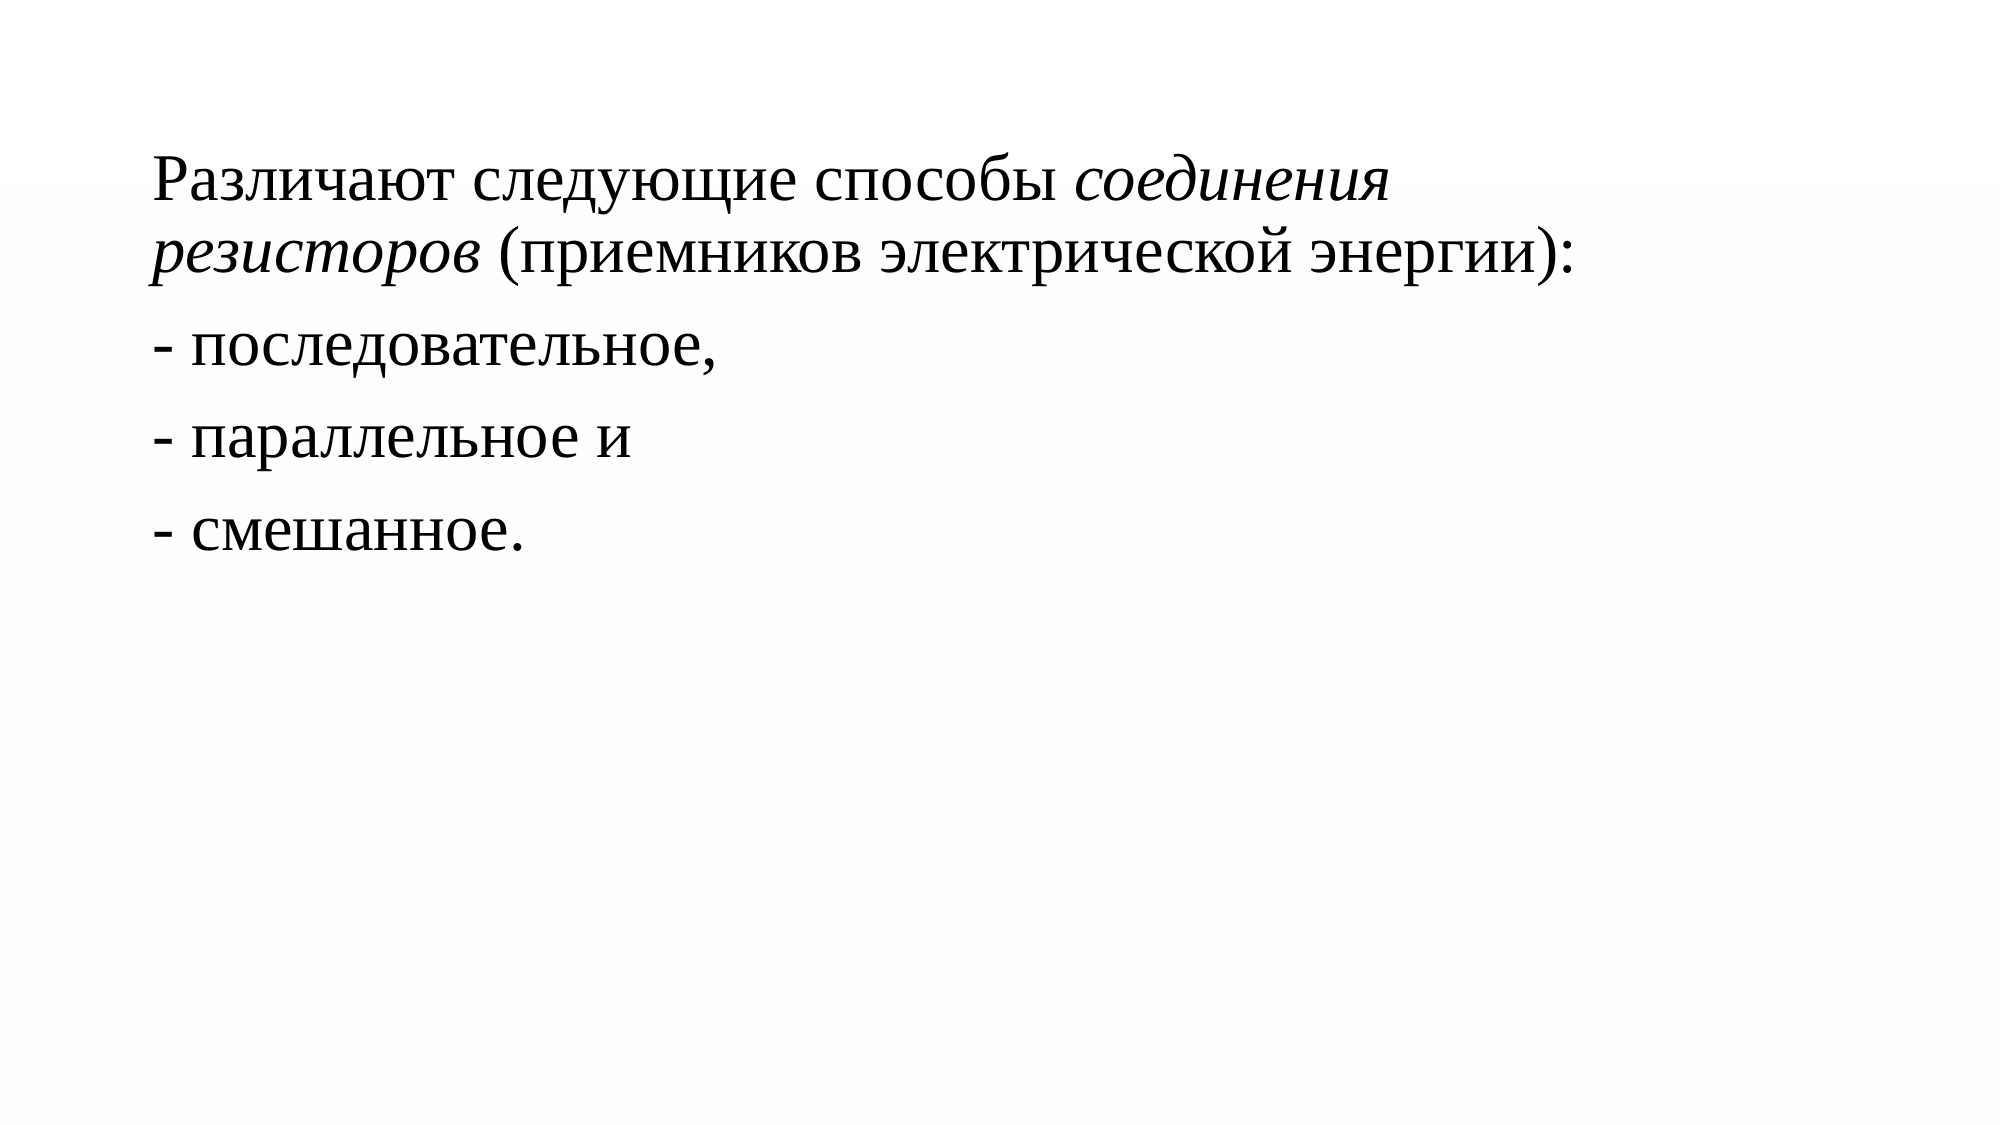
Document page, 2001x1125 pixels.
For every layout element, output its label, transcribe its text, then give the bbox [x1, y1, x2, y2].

list Различают следующие способы соединения резисторов (приемников электрической энергии): - последовательное, - параллельное и - смешанное. [137, 134, 1863, 576]
